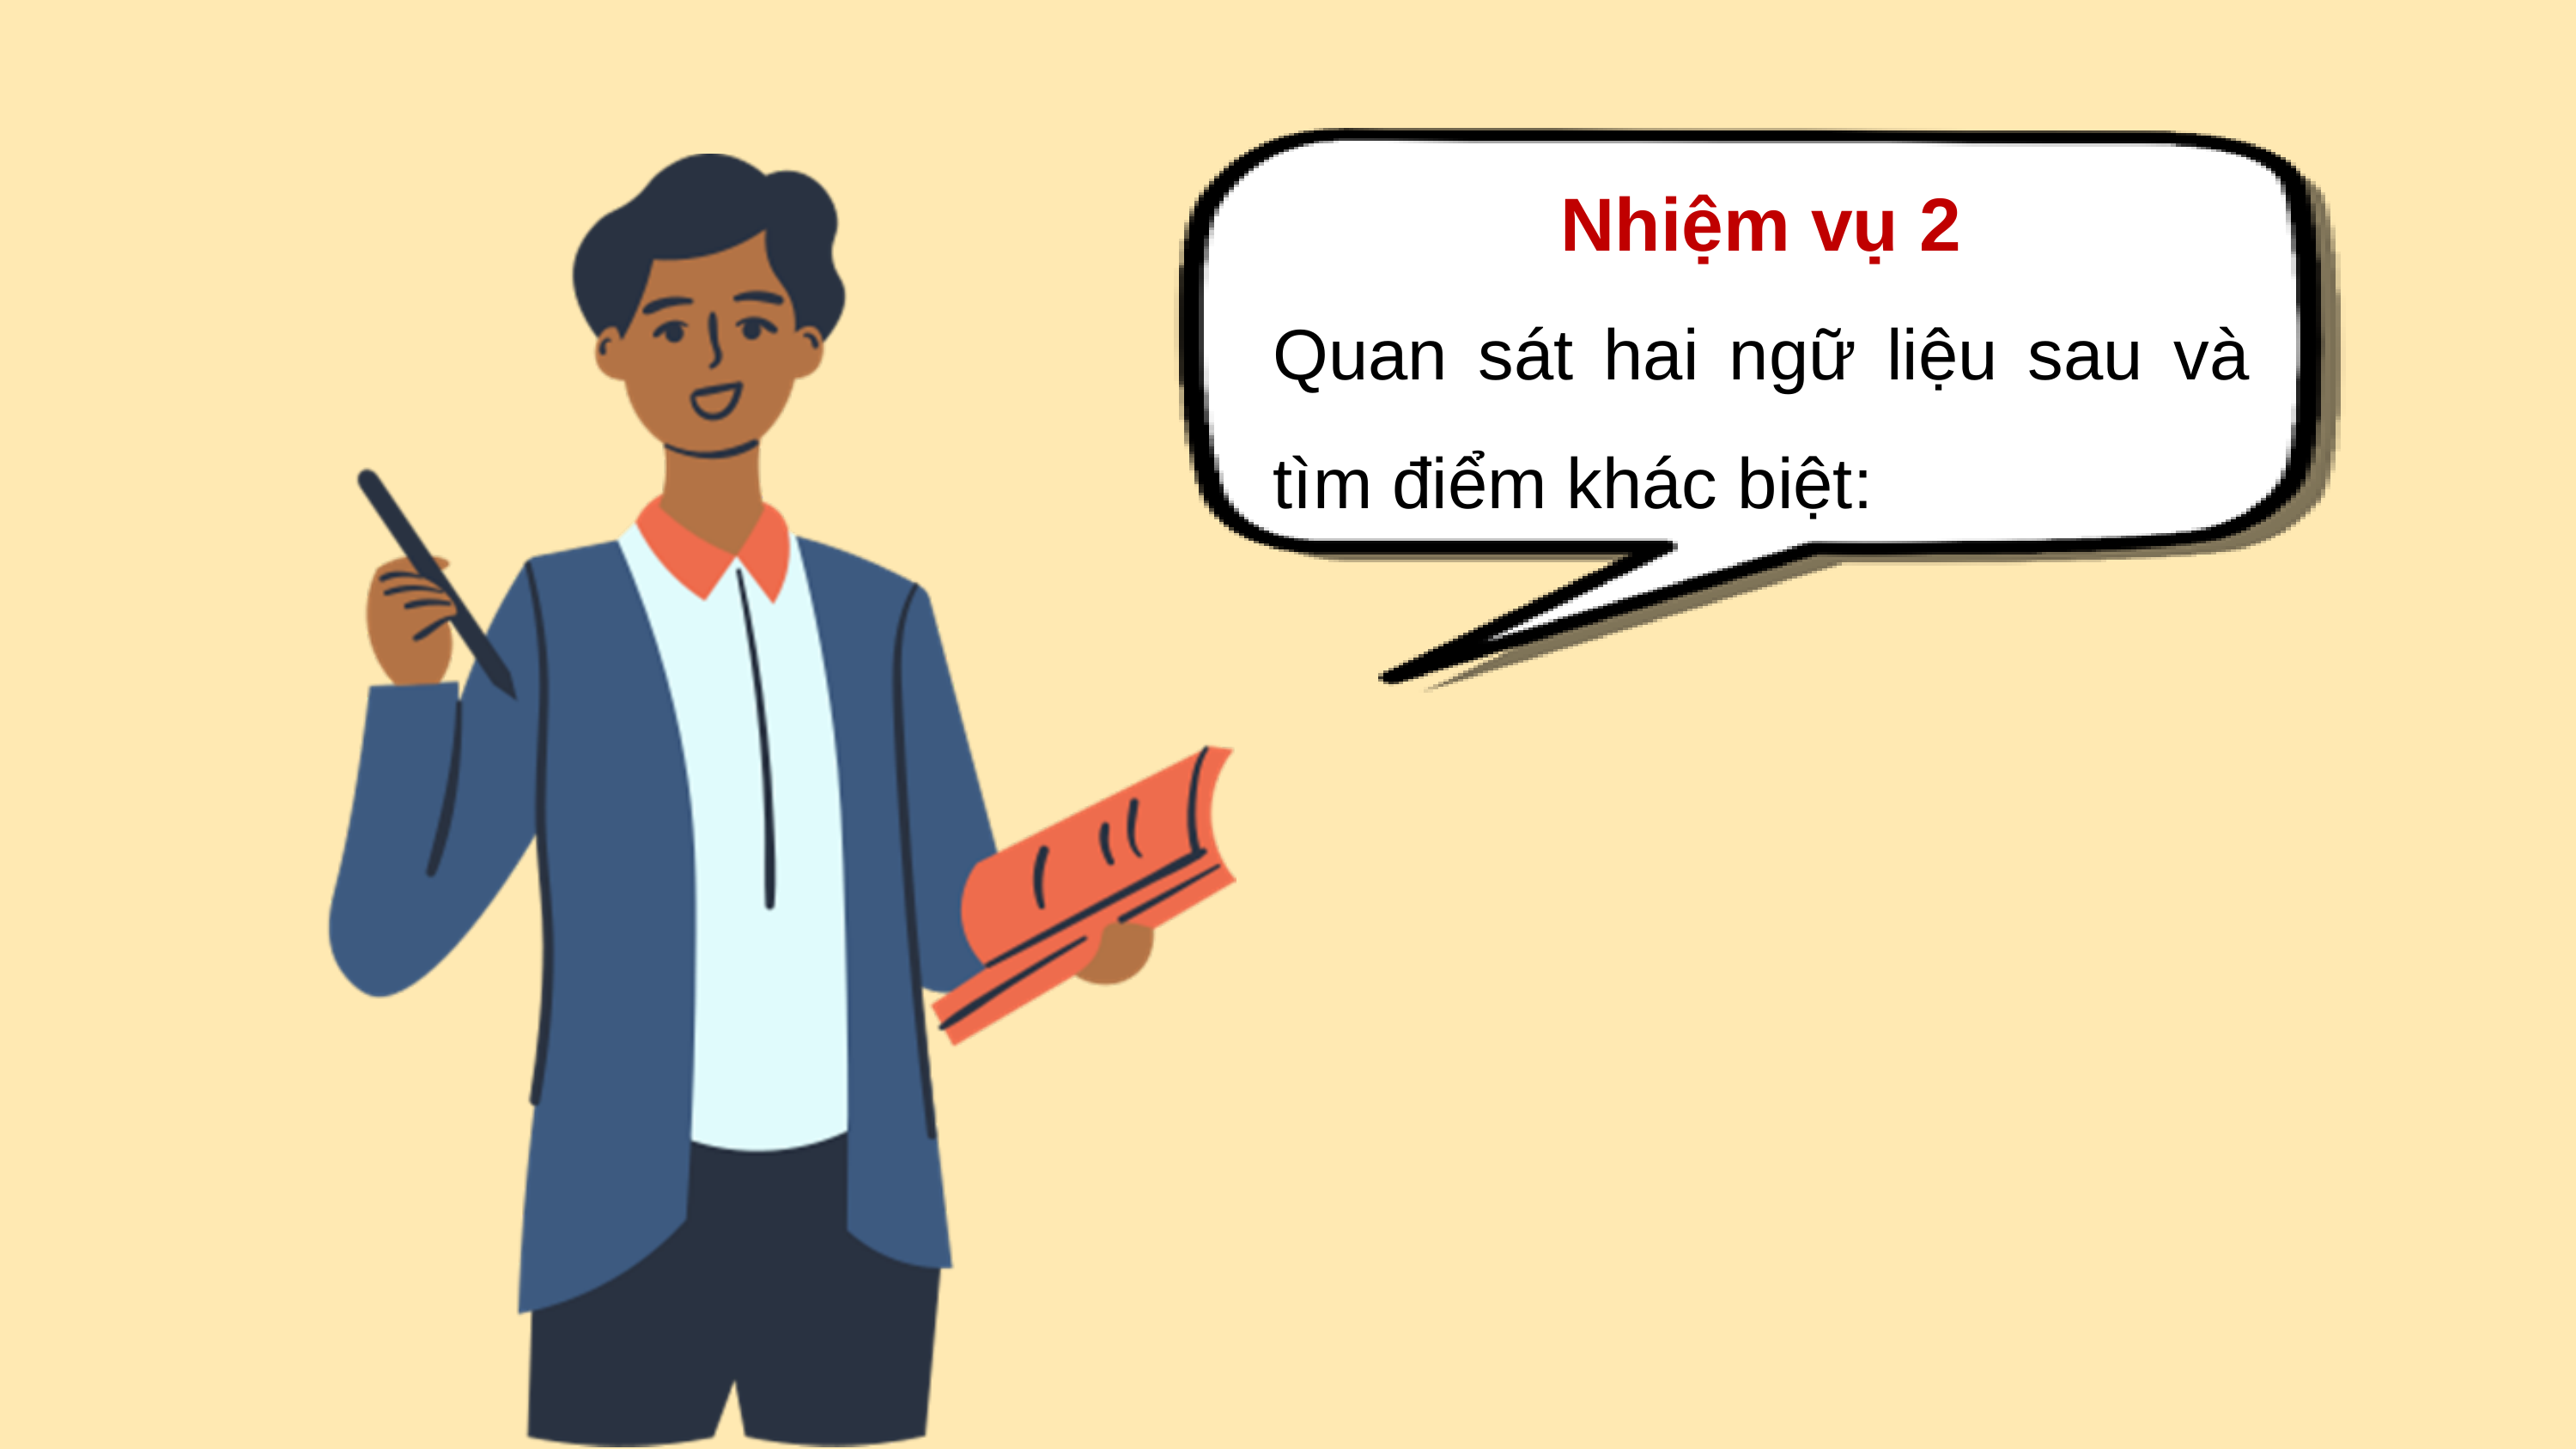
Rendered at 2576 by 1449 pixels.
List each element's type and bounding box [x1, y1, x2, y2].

picture [321, 153, 1236, 1447]
text_box [1170, 58, 2351, 693]
